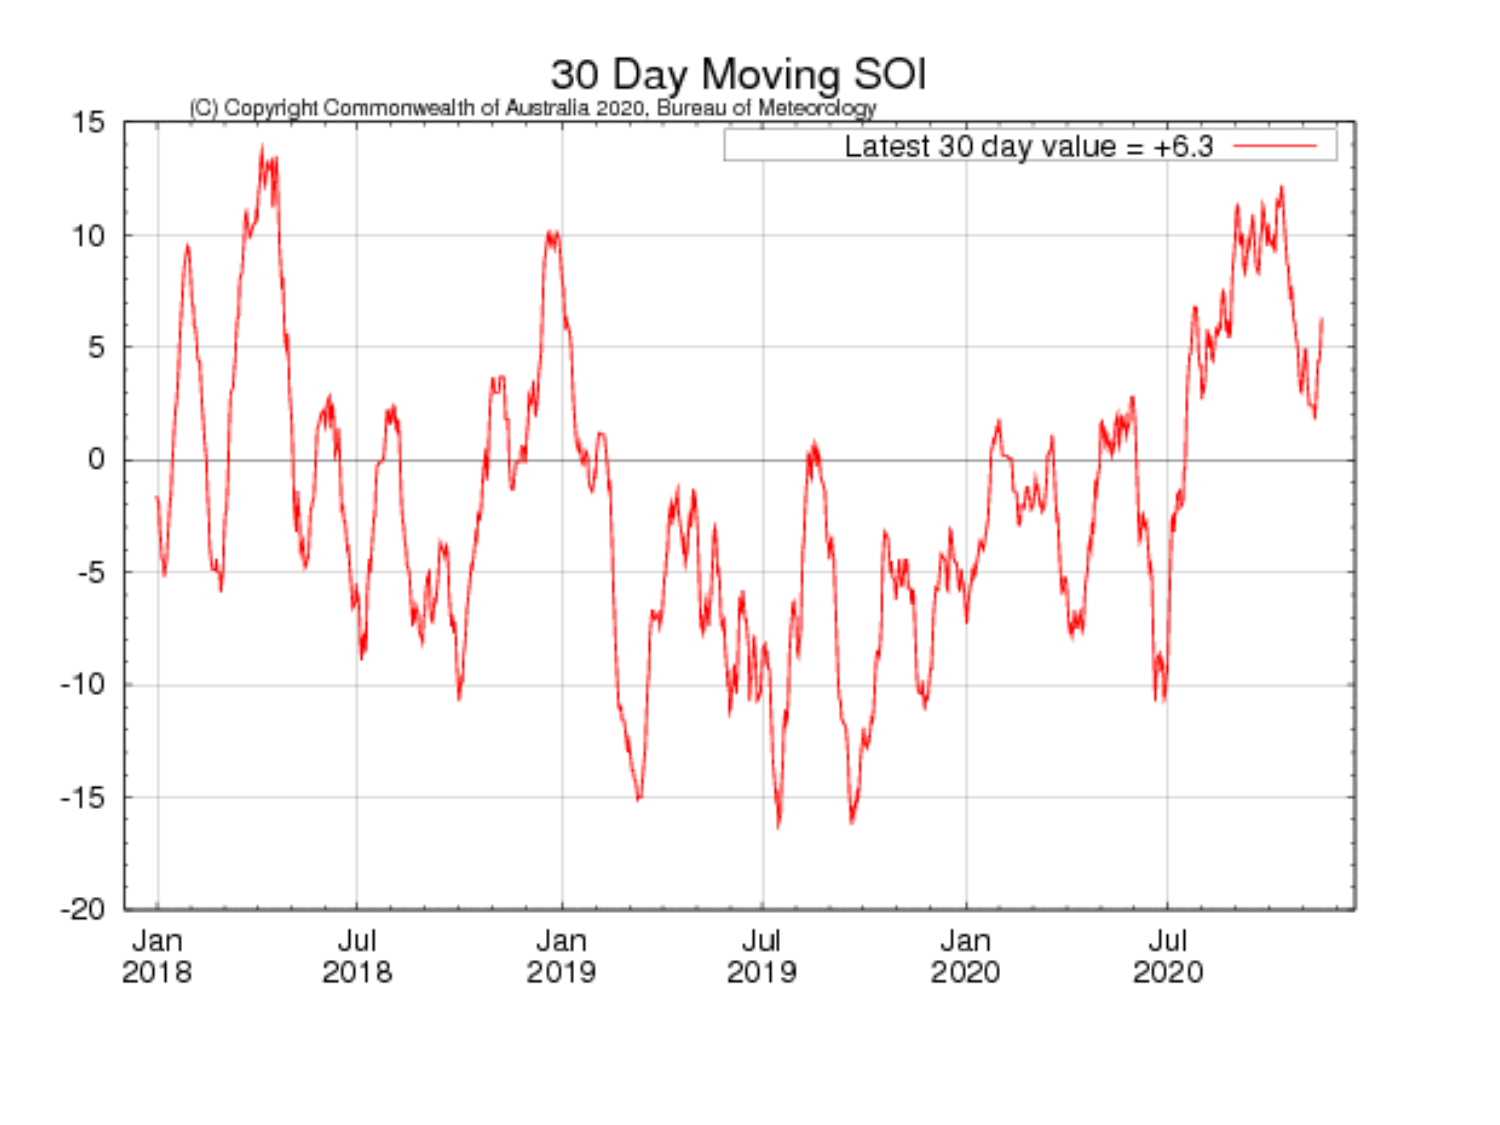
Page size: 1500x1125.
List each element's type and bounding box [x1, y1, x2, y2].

picture [14, 29, 1409, 1006]
